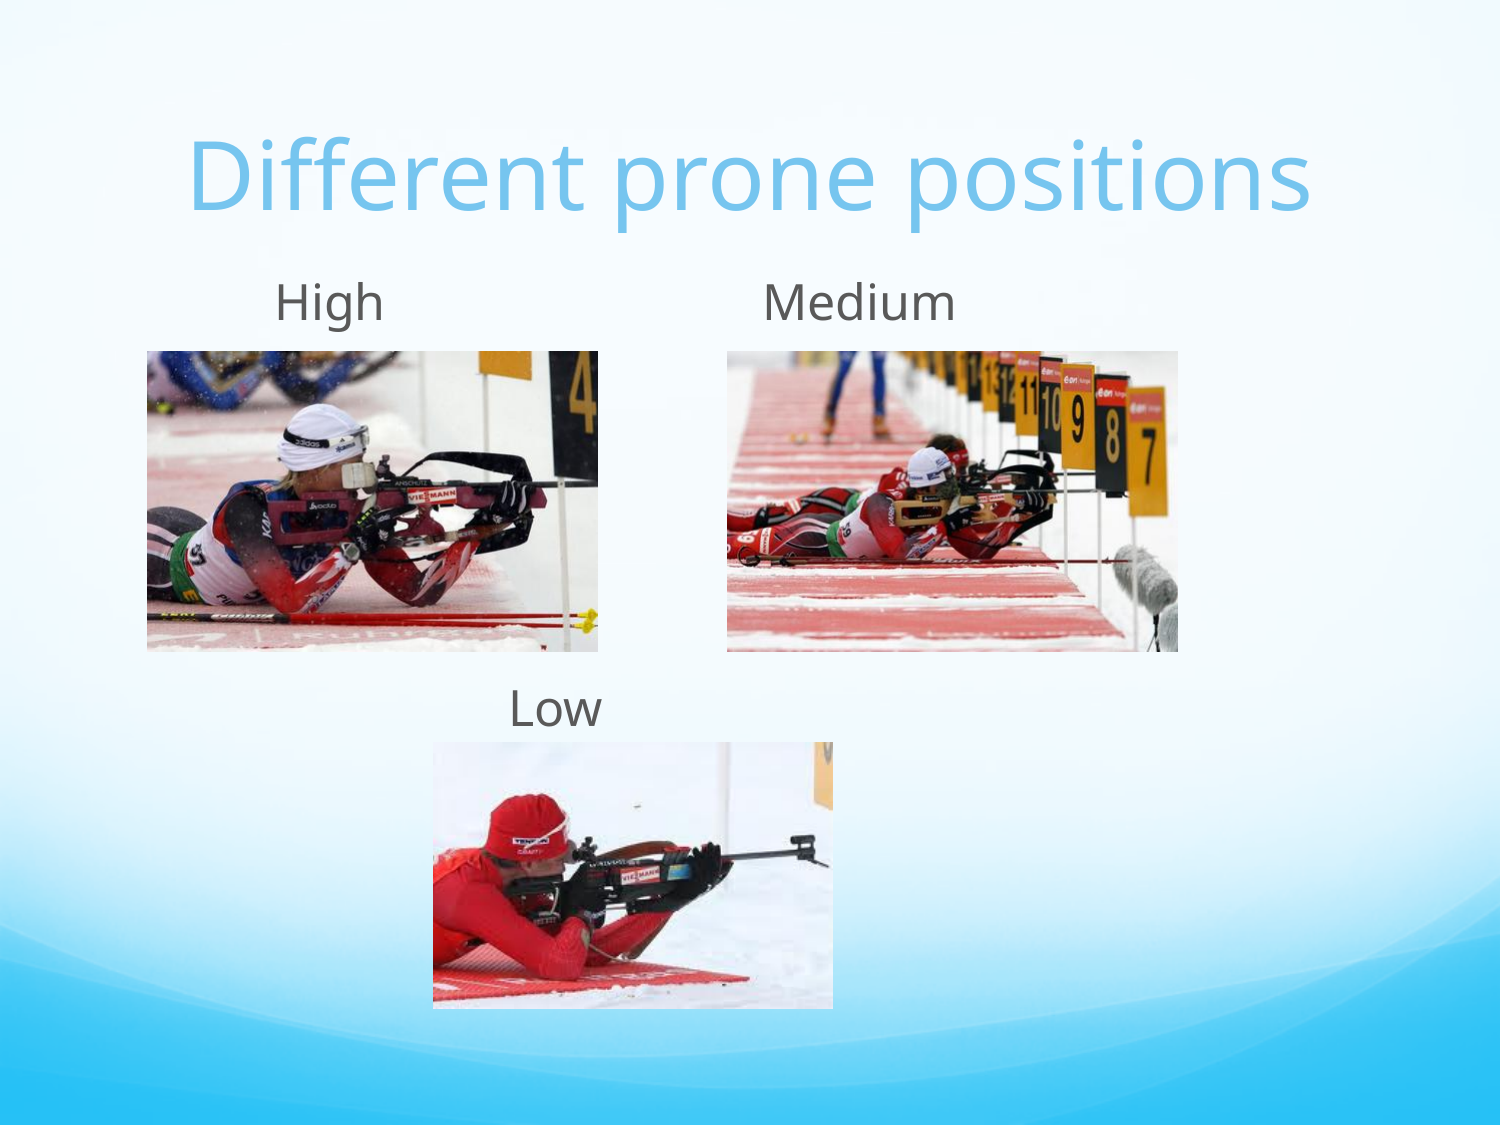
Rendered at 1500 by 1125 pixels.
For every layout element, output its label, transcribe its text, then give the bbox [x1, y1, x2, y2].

title Different prone positions [90, 17, 1410, 237]
picture [432, 742, 834, 1010]
picture [727, 350, 1179, 652]
list High Medium Low [90, 262, 1410, 975]
picture [146, 350, 598, 652]
